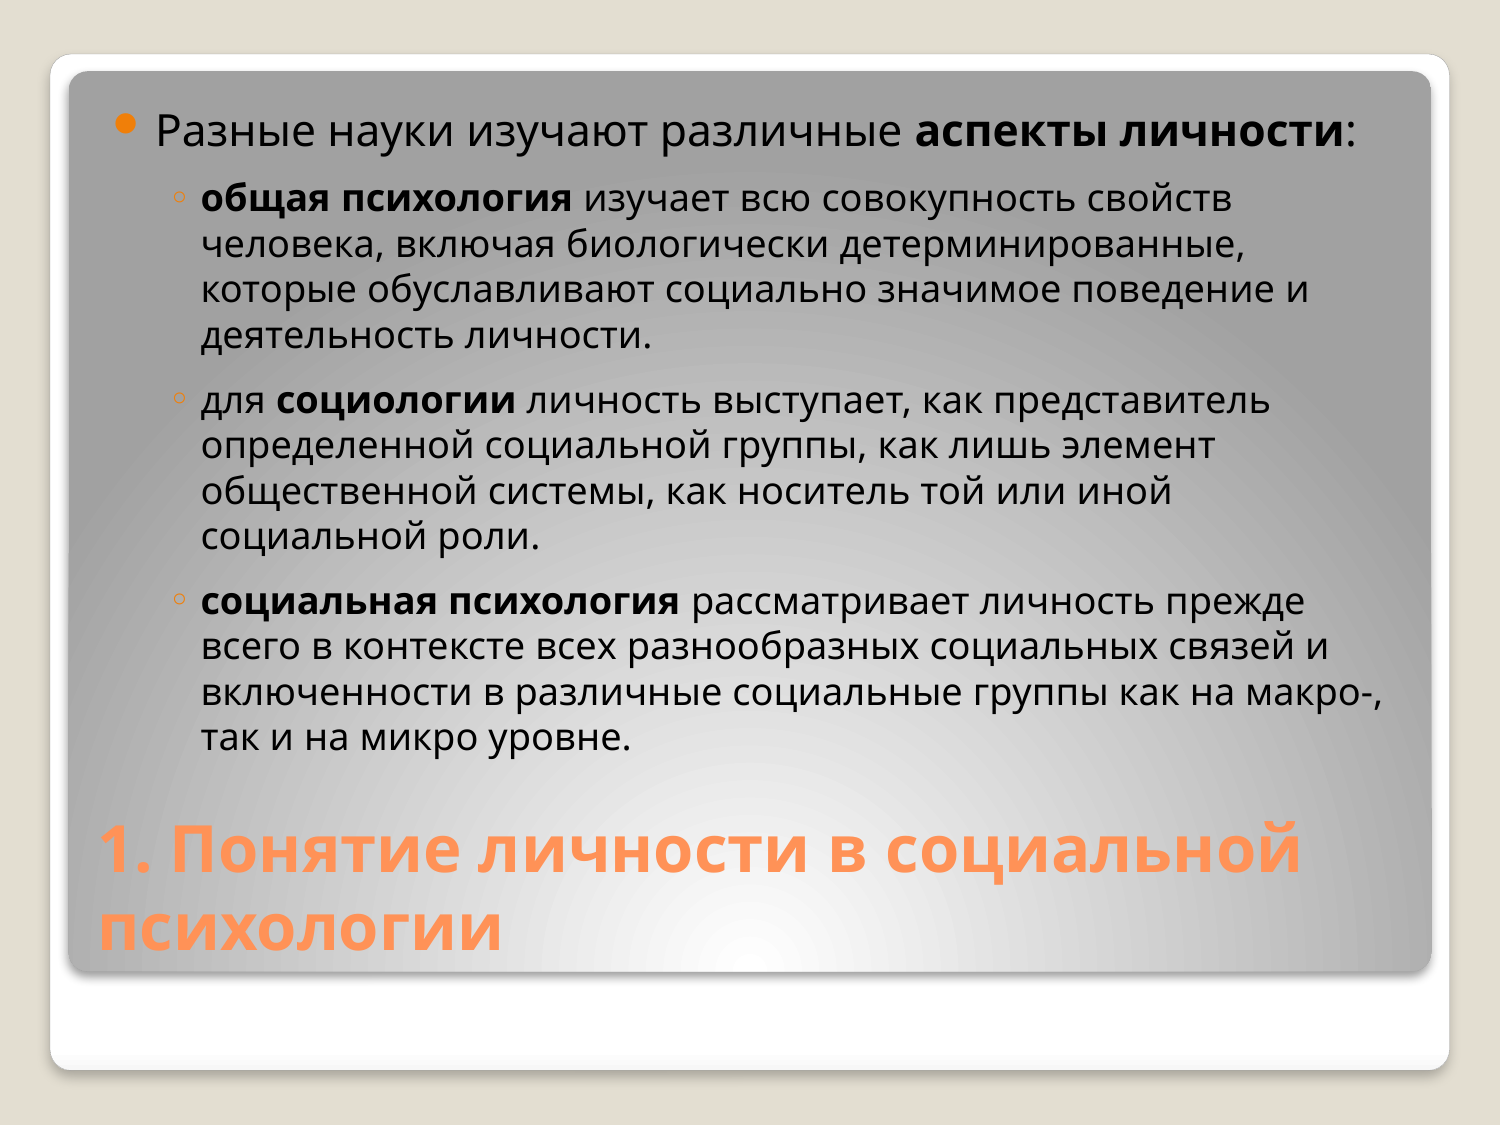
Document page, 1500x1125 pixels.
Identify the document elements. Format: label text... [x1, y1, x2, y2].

list Разные науки изучают различные аспекты личности: общая психология изучает всю совокупность свойств человека, включая биологически детерминированные, которые обуславливают социально значимое поведение и деятельность личности. для социологии личность выступает, как представитель определенной социальной группы, как лишь элемент общественной системы, как носитель той или иной социальной роли. социальная психология рассматривает личность прежде всего в контексте всех разнообразных социальных связей и включенности в различные социальные группы как на макро-, так и на микро уровне. [82, 86, 1425, 774]
title 1. Понятие личности в социальной психологии [82, 798, 1425, 972]
